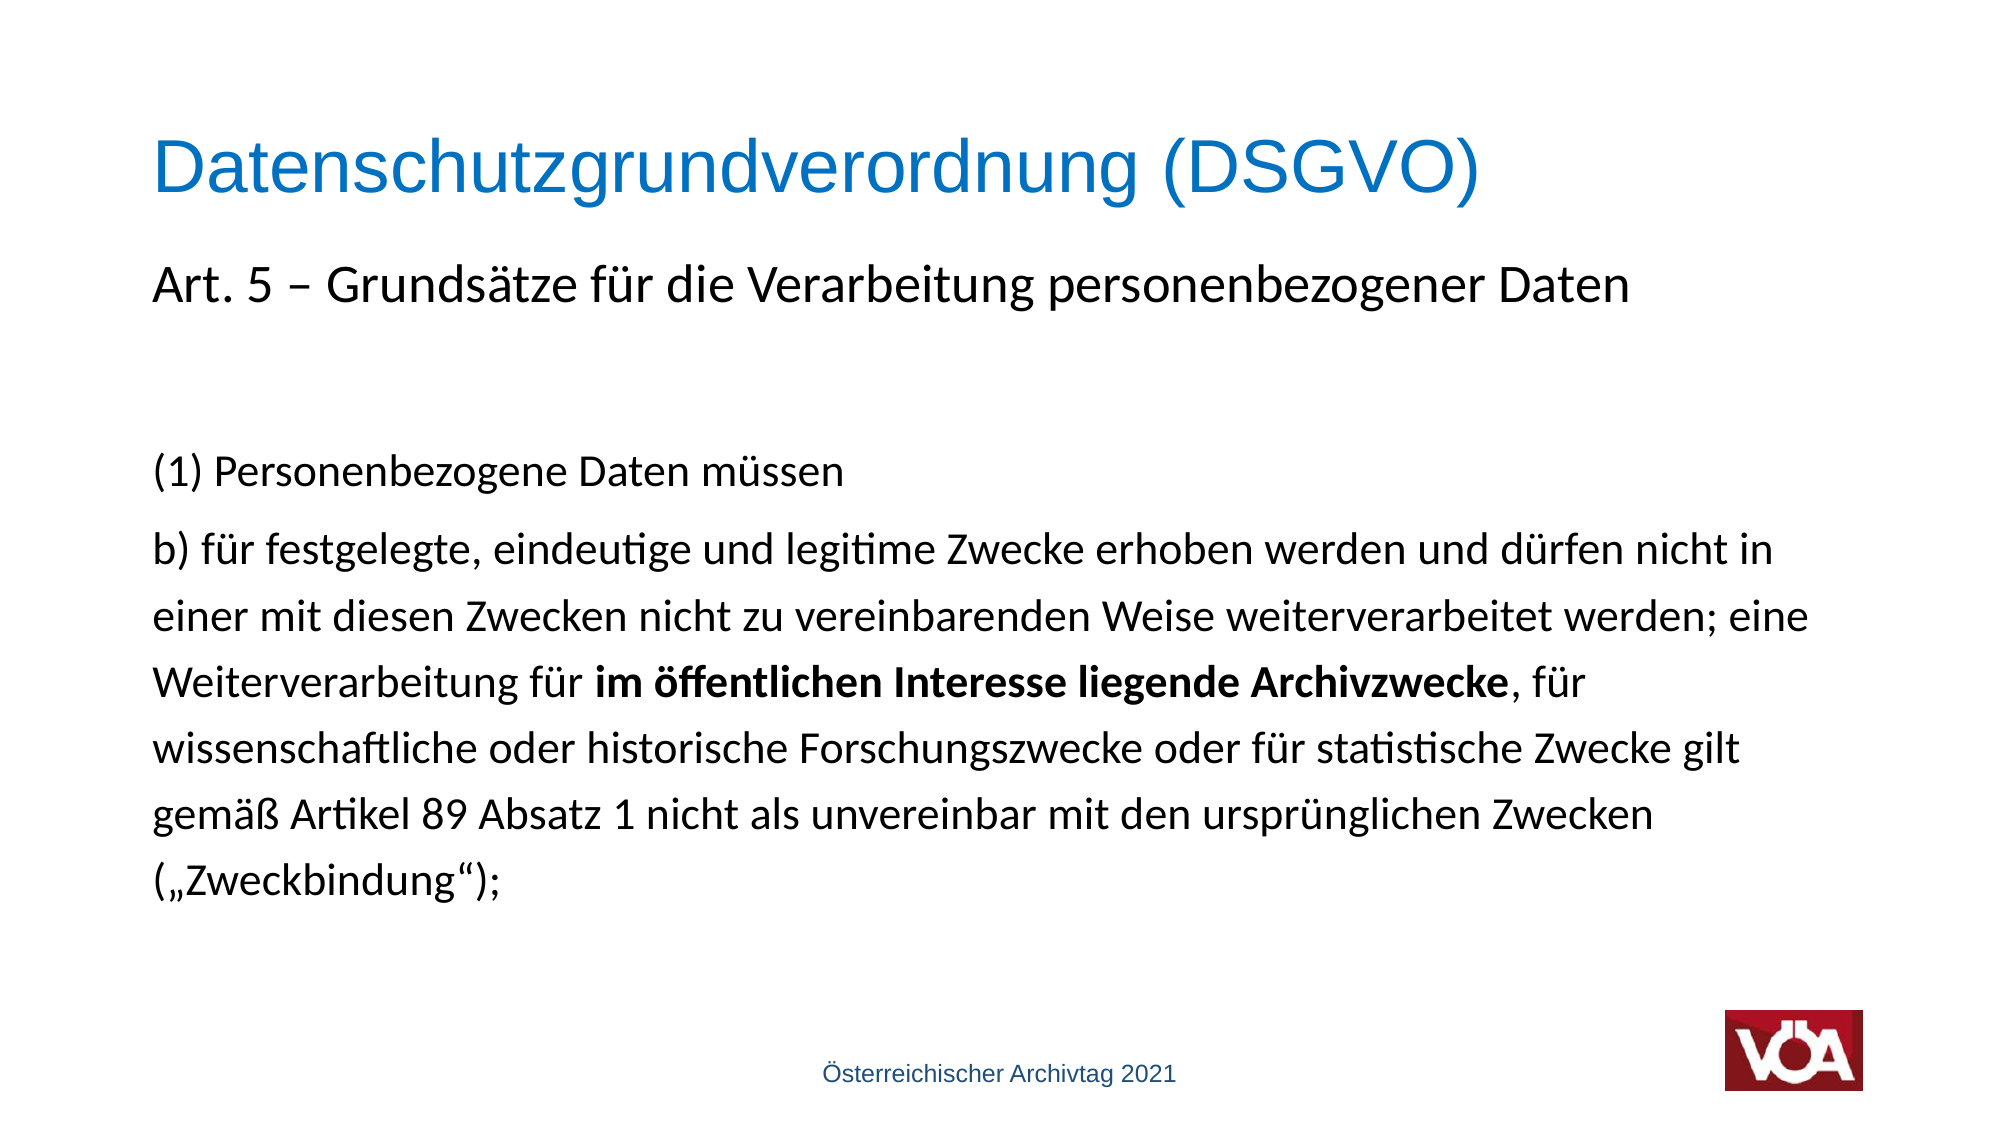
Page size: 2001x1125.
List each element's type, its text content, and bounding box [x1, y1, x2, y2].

picture [1724, 1010, 1863, 1091]
footer Österreichischer Archivtag 2021 [137, 1042, 1863, 1103]
title Datenschutzgrundverordnung (DSGVO) [137, 59, 1863, 248]
list Art. 5 – Grundsätze für die Verarbeitung personenbezogener Daten (1) Personenbezogene Daten müssen b) für festgelegte, eindeutige und legitime Zwecke erhoben werden und dürfen nicht in einer mit diesen Zwecken nicht zu vereinbarenden Weise weiterverarbeitet werden; eine Weiterverarbeitung für im öffentlichen Interesse liegende Archivzwecke, für wissenschaftliche oder historische Forschungszwecke oder für statistische Zwecke gilt gemäß Artikel 89 Absatz 1 nicht als unvereinbar mit den ursprünglichen Zwecken („Zweckbindung“); [137, 248, 1863, 962]
